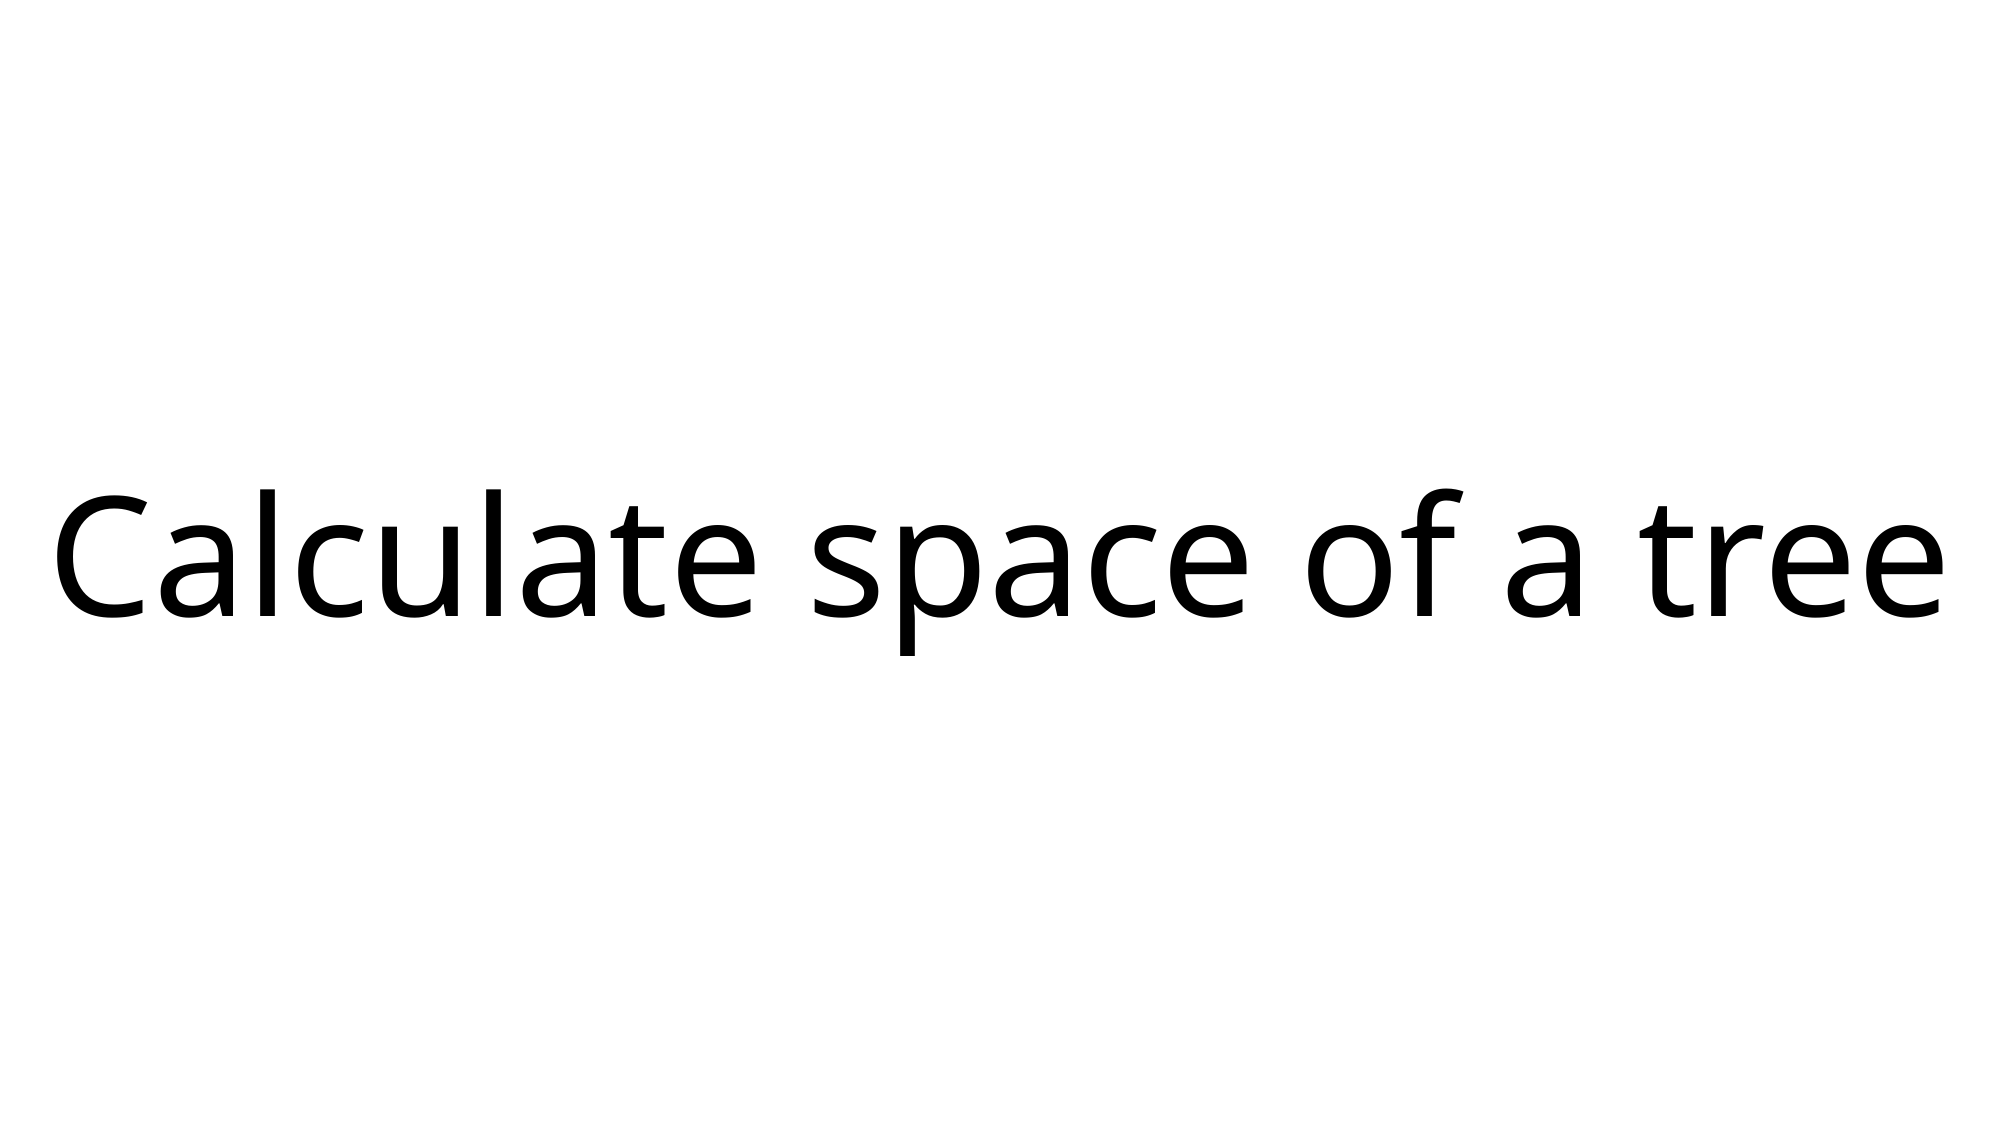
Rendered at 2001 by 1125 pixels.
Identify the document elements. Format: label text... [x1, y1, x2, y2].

list Calculate space of a tree [0, 0, 2000, 1125]
